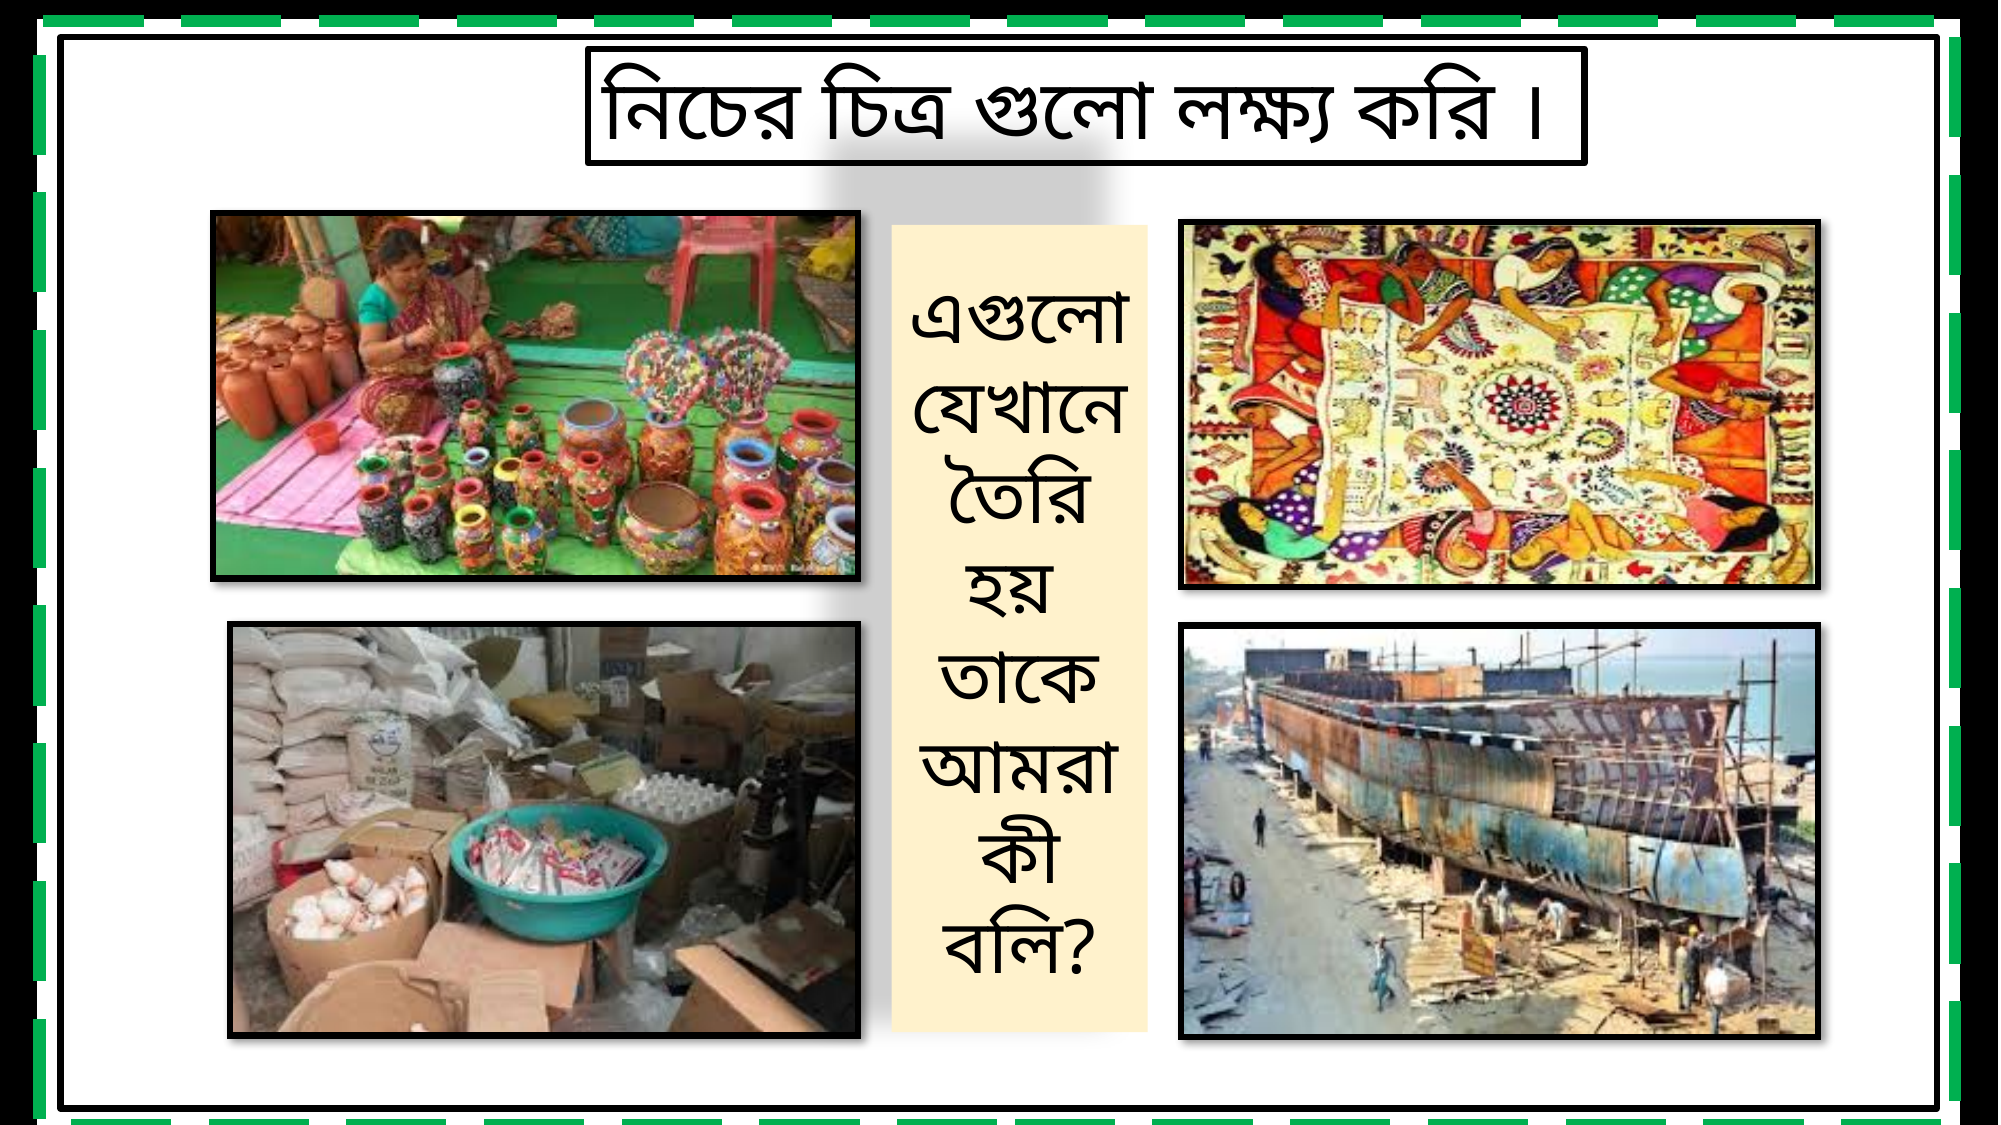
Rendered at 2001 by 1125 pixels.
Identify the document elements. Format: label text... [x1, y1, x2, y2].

picture [232, 627, 856, 1033]
picture [216, 216, 856, 576]
text_box এগুলো যেখানে তৈরি হয় তাকে আমরা কী বলি? [891, 224, 1149, 1033]
picture [1184, 224, 1815, 584]
text_box নিচের চিত্র গুলো লক্ষ্য করি । [587, 48, 1585, 164]
picture [1184, 628, 1815, 1034]
